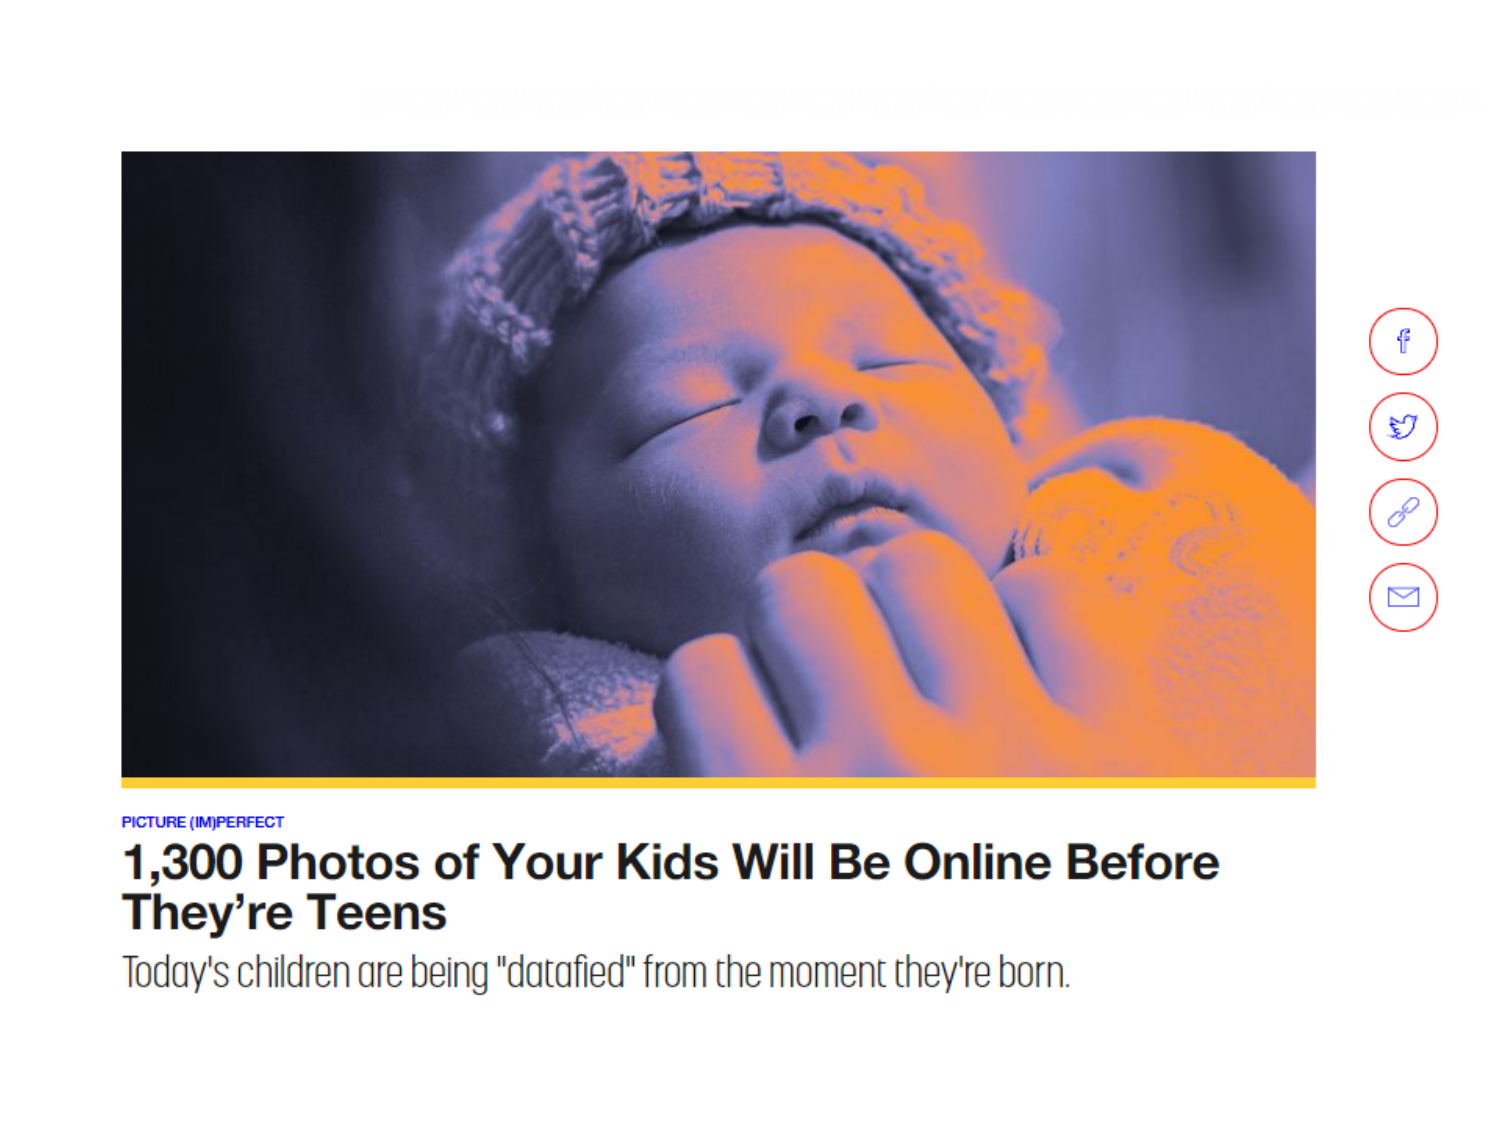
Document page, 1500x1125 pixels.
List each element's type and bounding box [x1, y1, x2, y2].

picture [17, 86, 1482, 1039]
